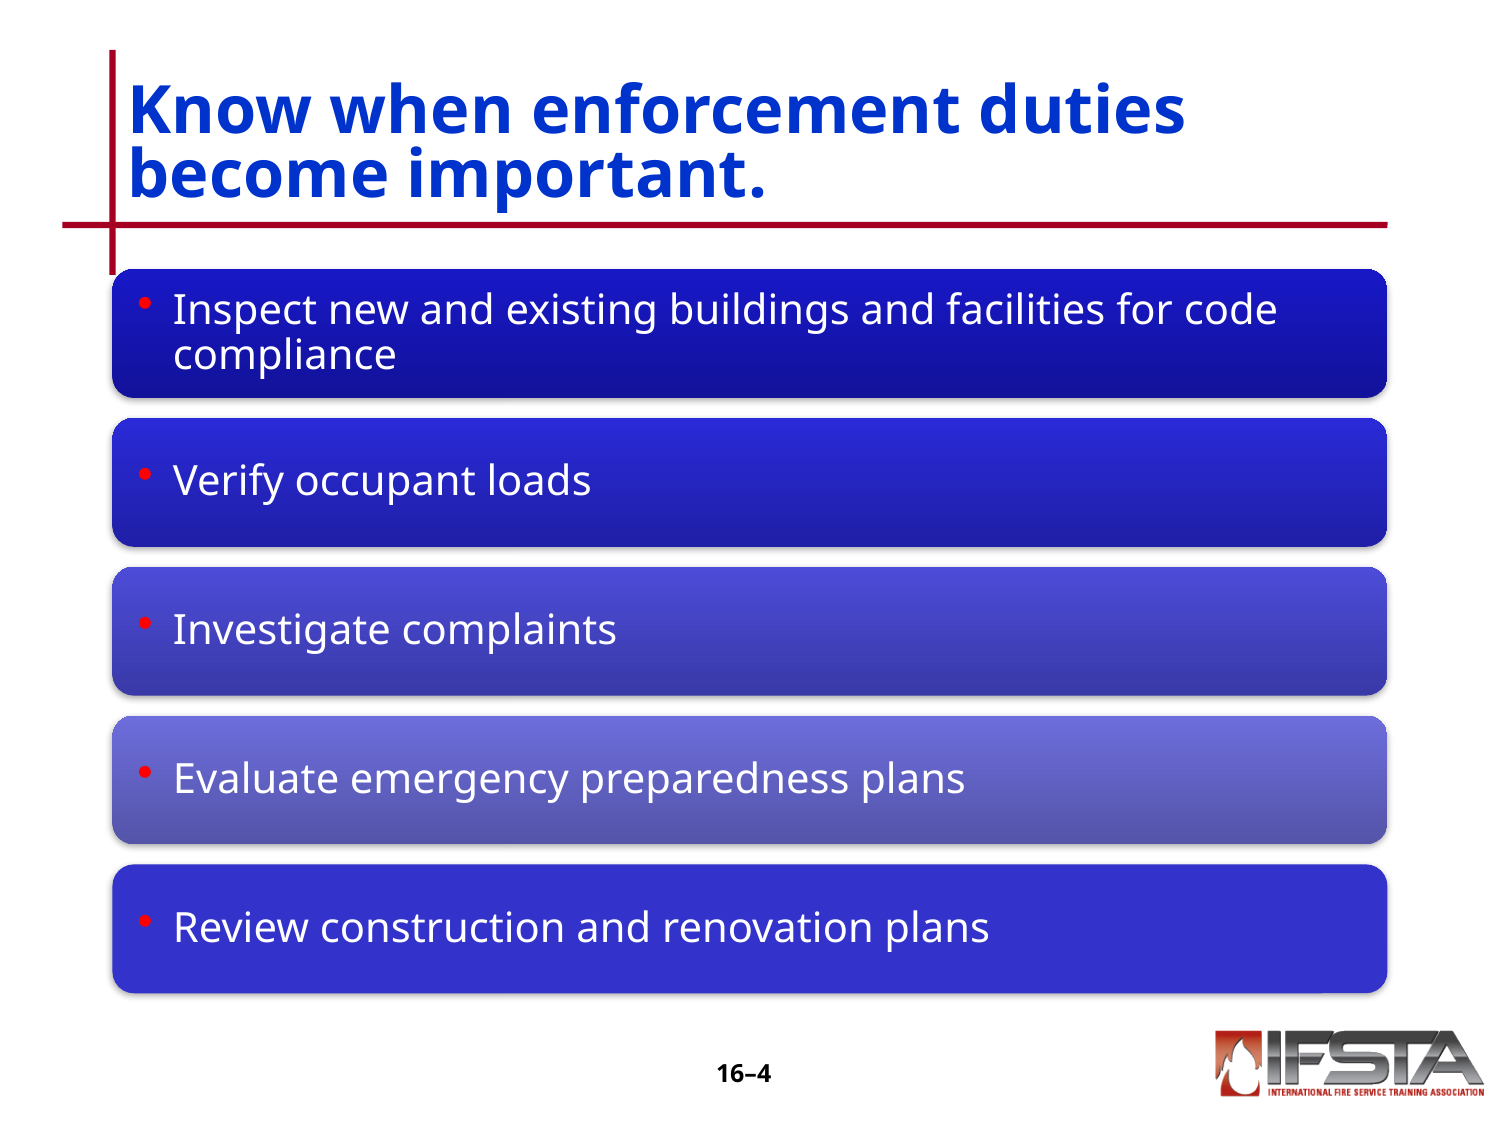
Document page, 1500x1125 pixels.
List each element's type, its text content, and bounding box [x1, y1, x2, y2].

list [112, 262, 1388, 1001]
slide_number 16–3 [587, 1050, 900, 1125]
picture [1215, 1030, 1485, 1099]
title Know when enforcement duties become important. [112, 75, 1388, 225]
